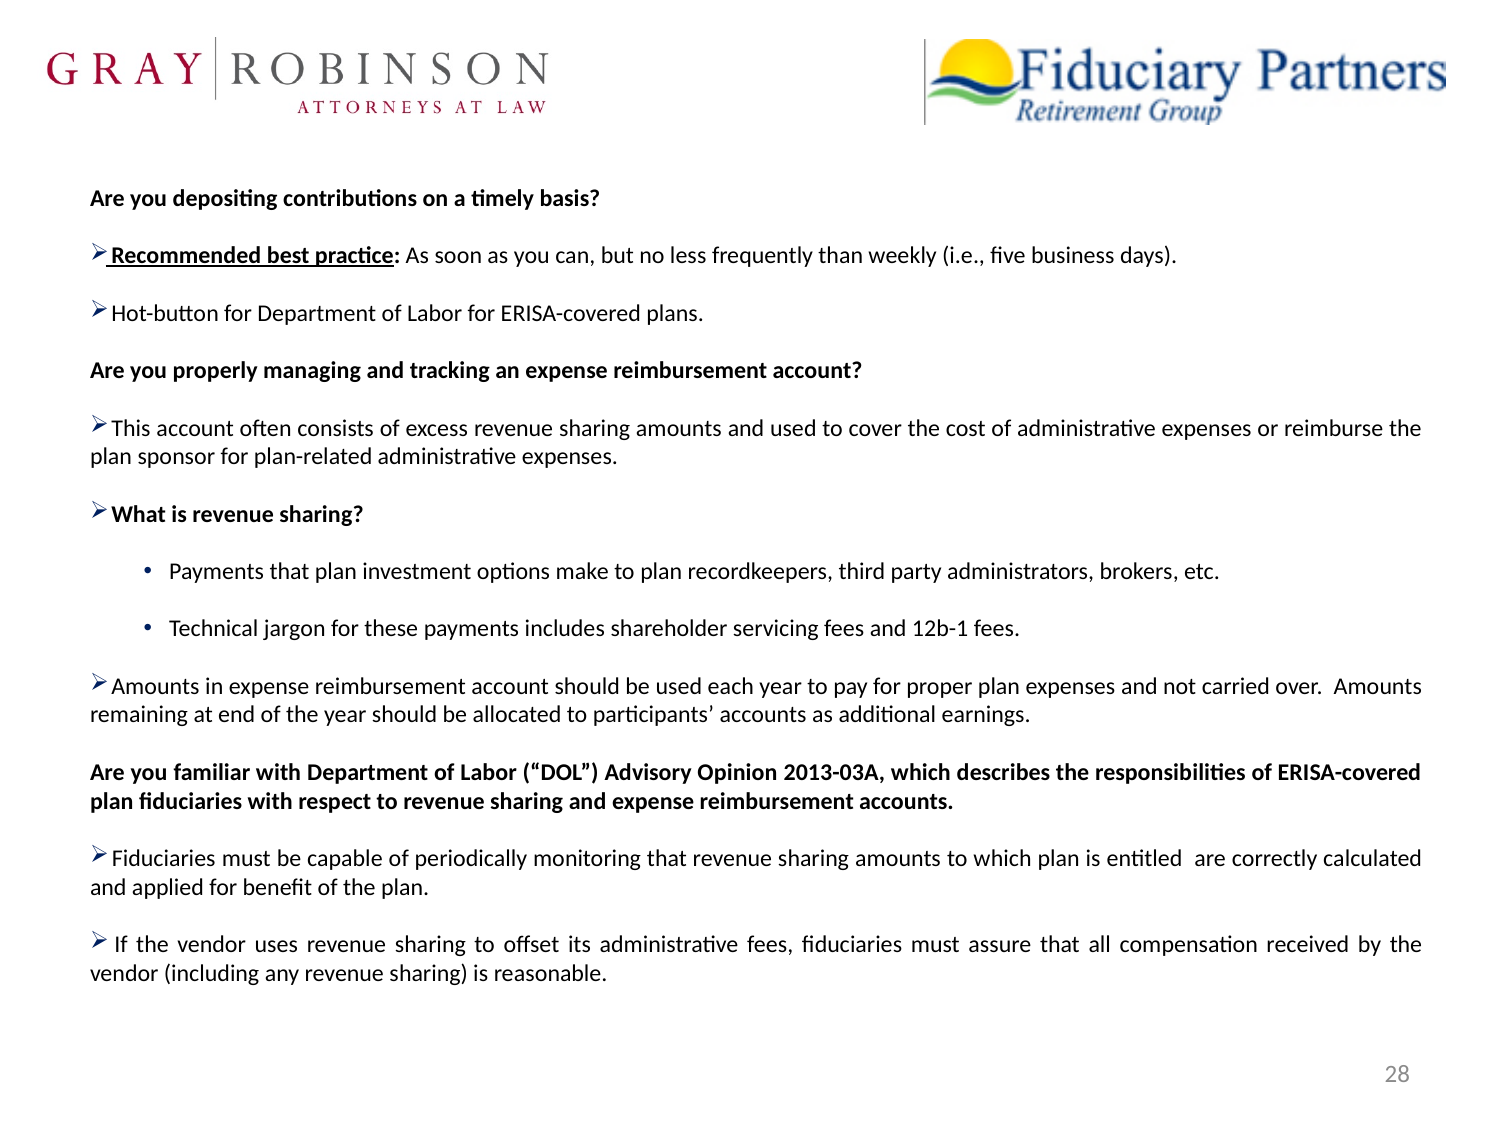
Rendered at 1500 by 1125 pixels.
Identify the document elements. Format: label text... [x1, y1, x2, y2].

list Are you depositing contributions on a timely basis? Recommended best practice: As soon as you can, but no less frequently than weekly (i.e., five business days). Hot-button for Department of Labor for ERISA-covered plans. Are you properly managing and tracking an expense reimbursement account? This account often consists of excess revenue sharing amounts and used to cover the cost of administrative expenses or reimburse the plan sponsor for plan-related administrative expenses. What is revenue sharing? Payments that plan investment options make to plan recordkeepers, third party administrators, brokers, etc. Technical jargon for these payments includes shareholder servicing fees and 12b-1 fees. Amounts in expense reimbursement account should be used each year to pay for proper plan expenses and not carried over. Amounts remaining at end of the year should be allocated to participants’ accounts as additional earnings. Are you familiar with Department of Labor (“DOL”) Advisory Opinion 2013-03A, which describes the responsibilities of ERISA-covered plan fiduciaries with respect to revenue sharing and expense reimbursement accounts. Fiduciaries must be capable of periodically monitoring that revenue sharing amounts to which plan is entitled are correctly calculated and applied for benefit of the plan. If the vendor uses revenue sharing to offset its administrative fees, fiduciaries must assure that all compensation received by the vendor (including any revenue sharing) is reasonable. [75, 174, 1438, 996]
picture [37, 37, 560, 125]
slide_number 28 [1074, 1042, 1425, 1103]
picture [924, 39, 1446, 125]
